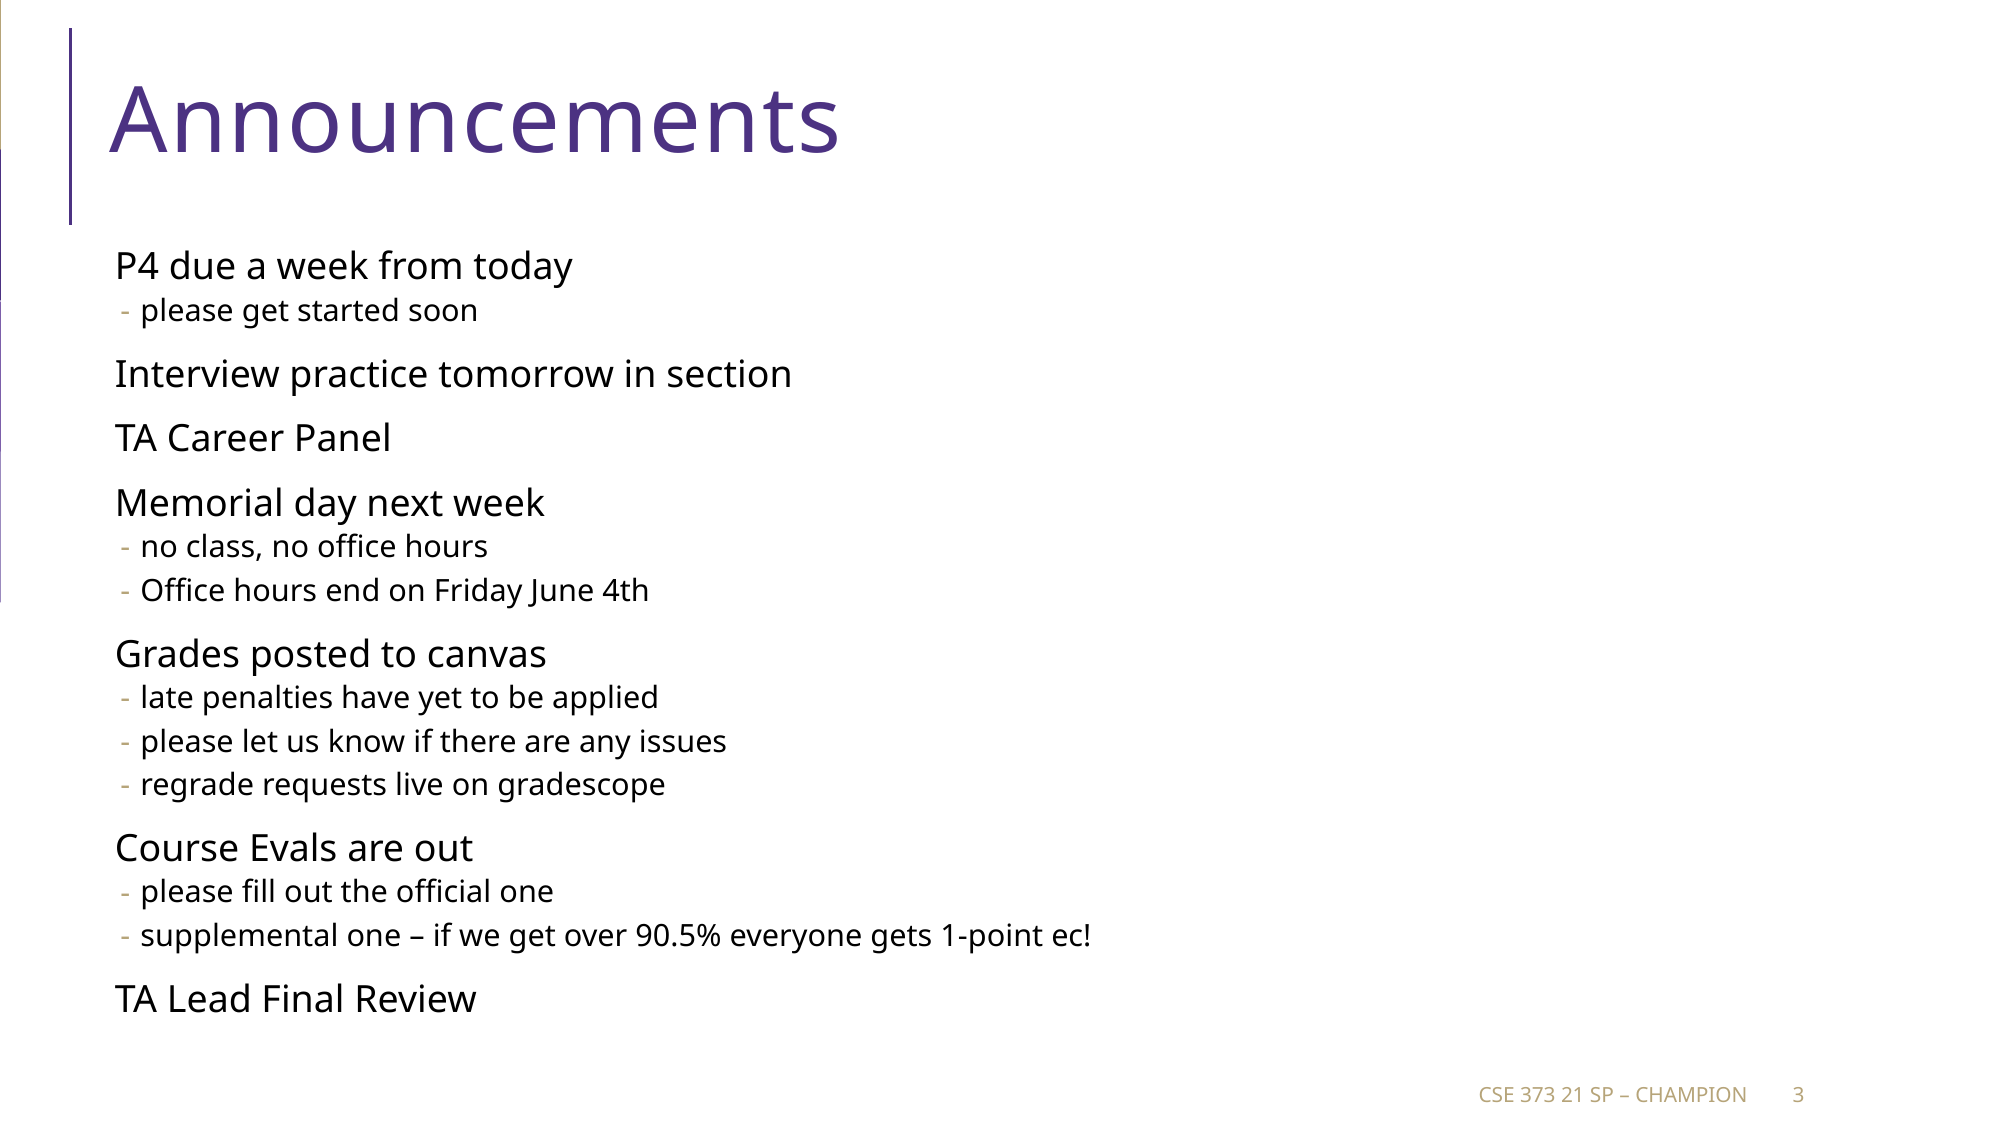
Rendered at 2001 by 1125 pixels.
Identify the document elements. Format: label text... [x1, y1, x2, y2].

list P4 due a week from today please get started soon Interview practice tomorrow in section TA Career Panel Memorial day next week no class, no office hours Office hours end on Friday June 4th Grades posted to canvas late penalties have yet to be applied please let us know if there are any issues regrade requests live on gradescope Course Evals are out please fill out the official one supplemental one – if we get over 90.5% everyone gets 1-point ec! TA Lead Final Review [94, 240, 1930, 1035]
footer CSE 373 21 SP – champion [794, 1073, 1763, 1119]
slide_number 3 [1777, 1073, 1938, 1119]
title Announcements [94, 43, 1930, 210]
